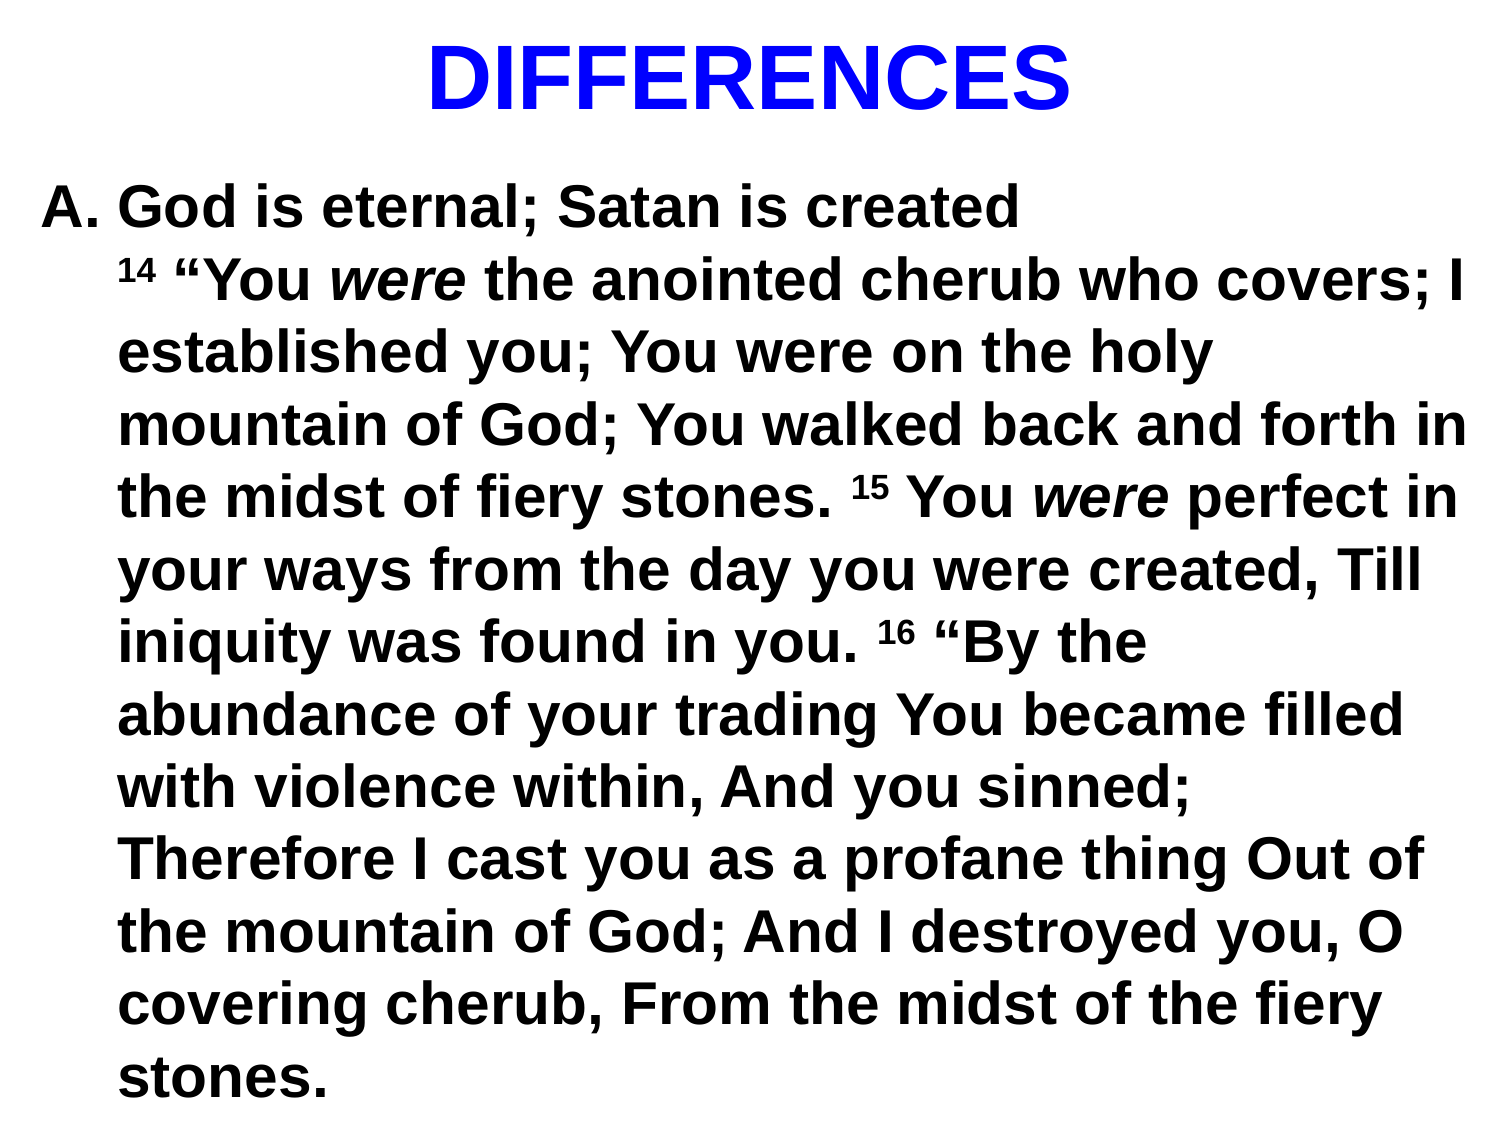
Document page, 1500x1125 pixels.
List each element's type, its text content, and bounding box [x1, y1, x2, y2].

list God is eternal; Satan is created 14 “You were the anointed cherub who covers; I established you; You were on the holy mountain of God; You walked back and forth in the midst of fiery stones. 15 You were perfect in your ways from the day you were created, Till iniquity was found in you. 16 “By the abundance of your trading You became filled with violence within, And you sinned; Therefore I cast you as a profane thing Out of the mountain of God; And I destroyed you, O covering cherub, From the midst of the fiery stones. [25, 159, 1500, 1125]
title DIFFERENCES [0, 0, 1500, 160]
